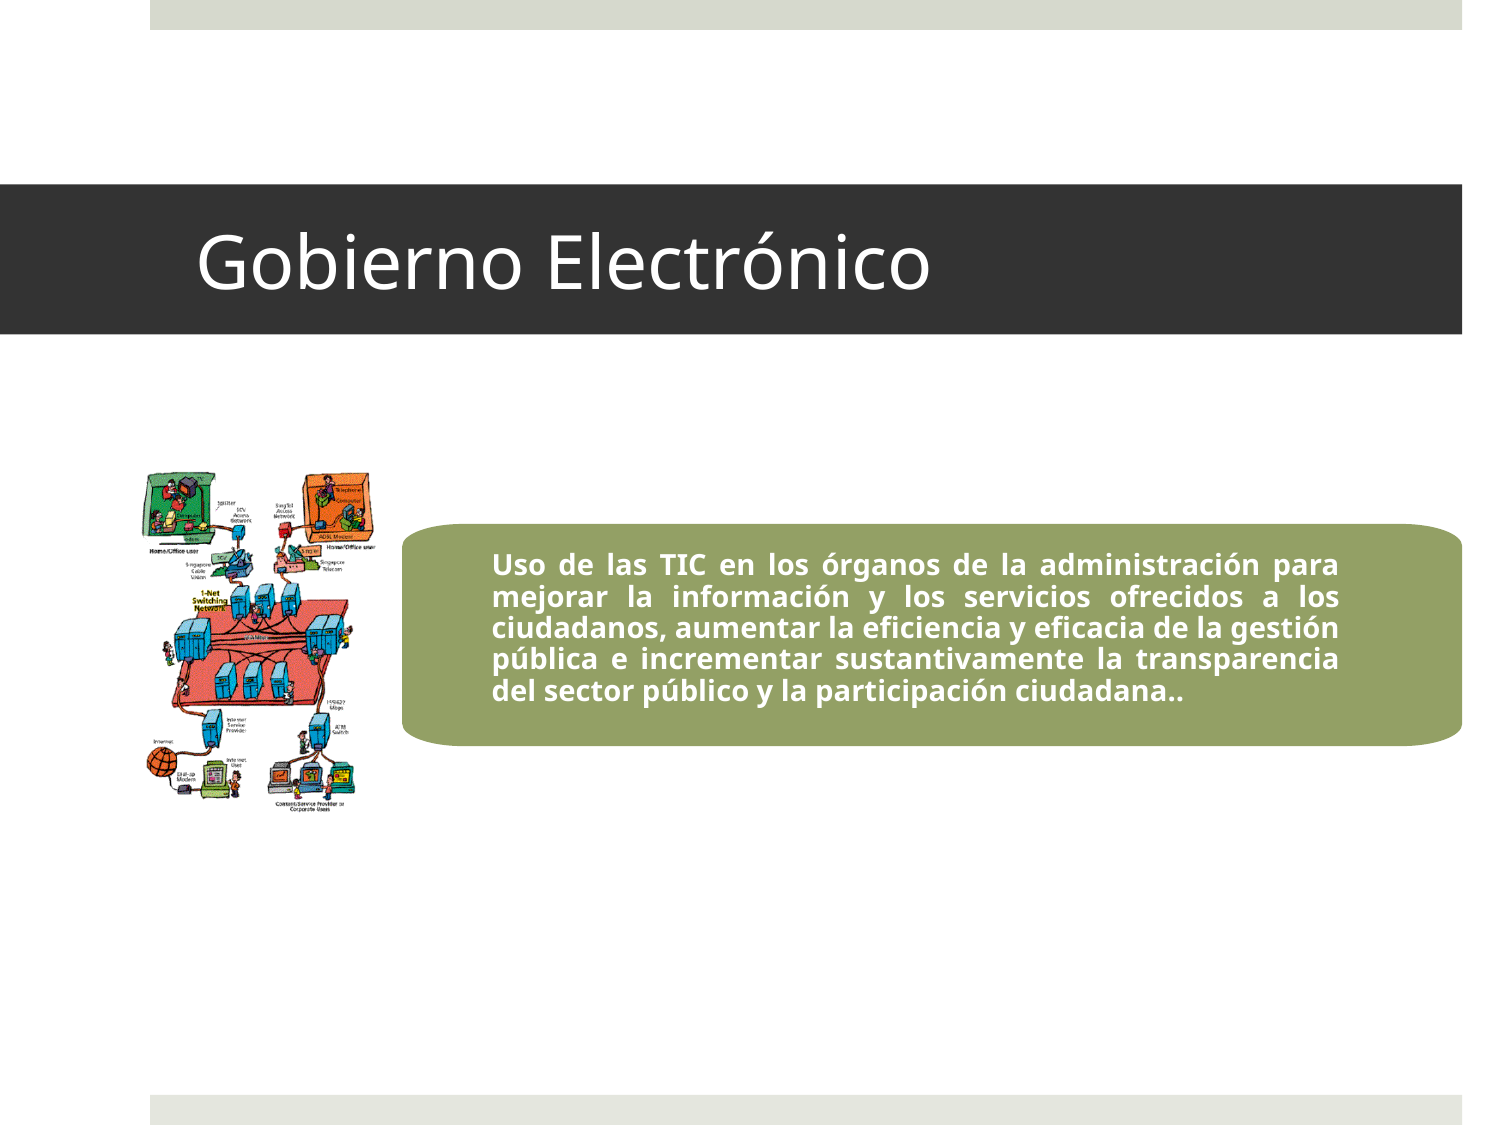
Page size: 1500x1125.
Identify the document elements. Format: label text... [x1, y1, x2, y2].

text_box Uso de las TIC en los órganos de la administración para mejorar la información y los servicios ofrecidos a los ciudadanos, aumentar la eficiencia y eficacia de la gestión pública e incrementar sustantivamente la transparencia del sector público y la participación ciudadana.. [411, 523, 1463, 747]
title Gobierno Electrónico [0, 184, 1463, 335]
picture [110, 464, 411, 813]
